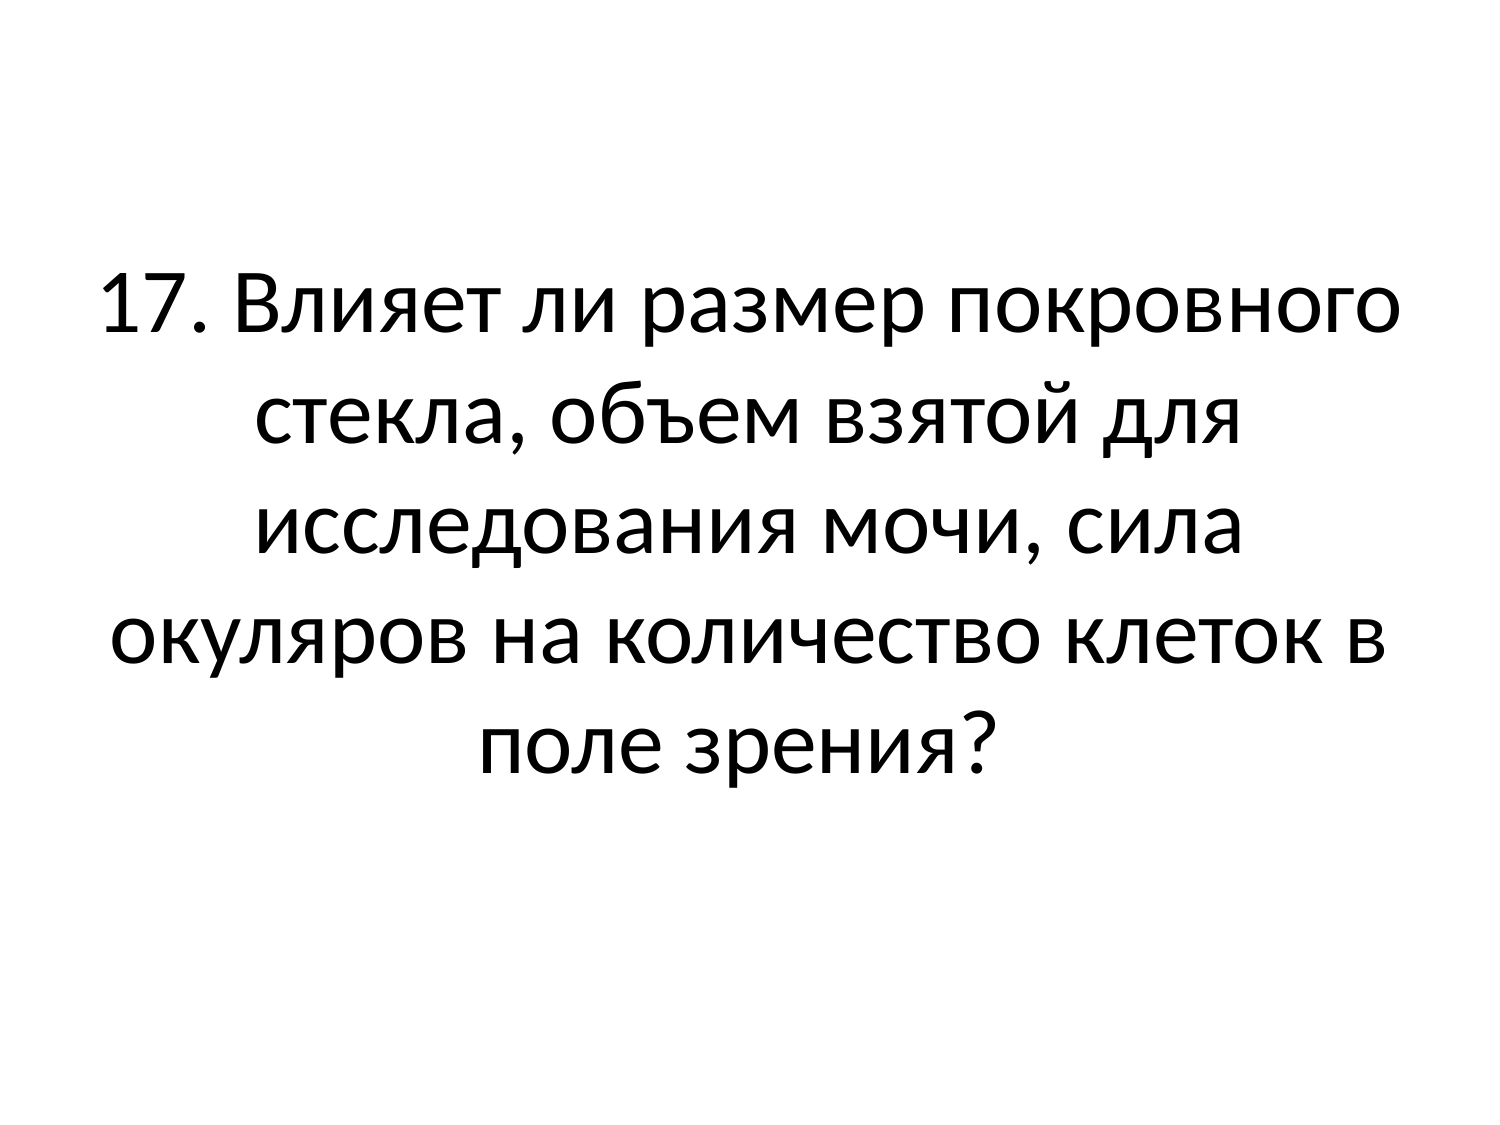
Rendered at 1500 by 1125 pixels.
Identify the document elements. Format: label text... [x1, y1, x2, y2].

title 17. Влияет ли размер покровного стекла, объем взятой для исследования мочи, сила окуляров на количество клеток в поле зрения? [75, 45, 1425, 988]
